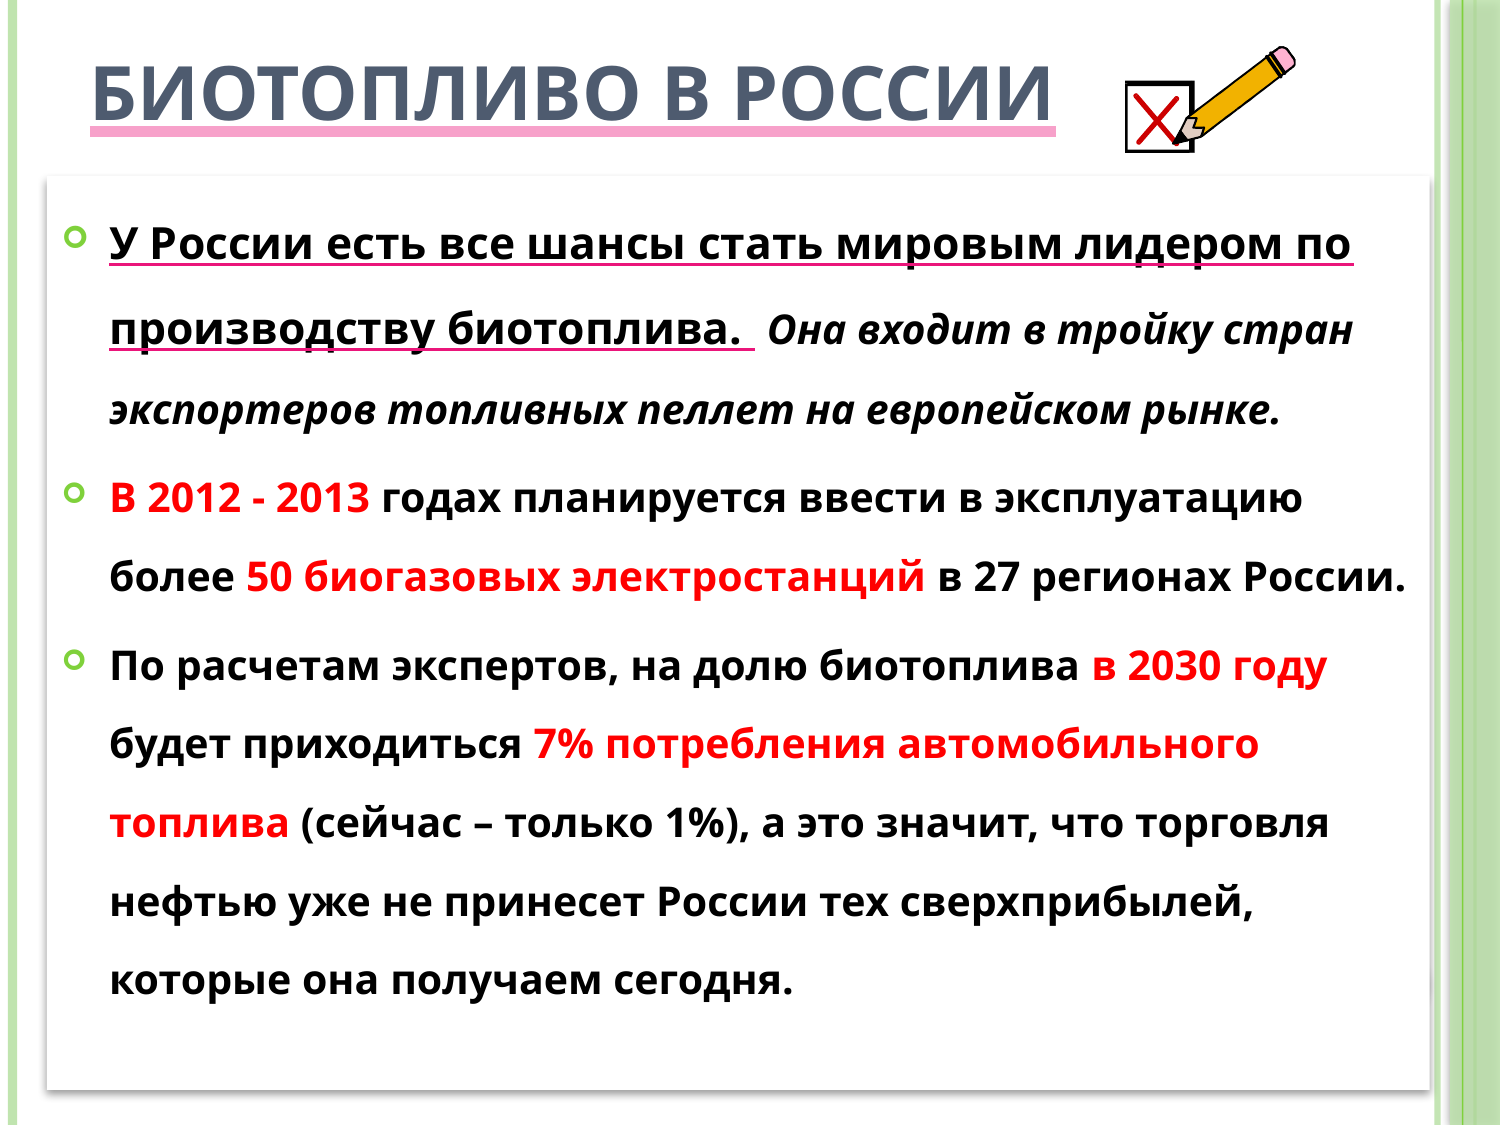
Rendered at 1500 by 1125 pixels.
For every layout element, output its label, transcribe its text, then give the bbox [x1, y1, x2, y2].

list У России есть все шансы стать мировым лидером по производству биотоплива. Она входит в тройку стран экспортеров топливных пеллет на европейском рынке. В 2012 - 2013 годах планируется ввести в эксплуатацию более 50 биогазовых электростанций в 27 регионах России. По расчетам экспертов, на долю биотоплива в 2030 году будет приходиться 7% потребления автомобильного топлива (сейчас – только 1%), а это значит, что торговля нефтью уже не принесет России тех сверхприбылей, которые она получаем сегодня. [46, 175, 1430, 1090]
title Биотопливо в России [75, 45, 1300, 175]
picture [1124, 46, 1296, 153]
